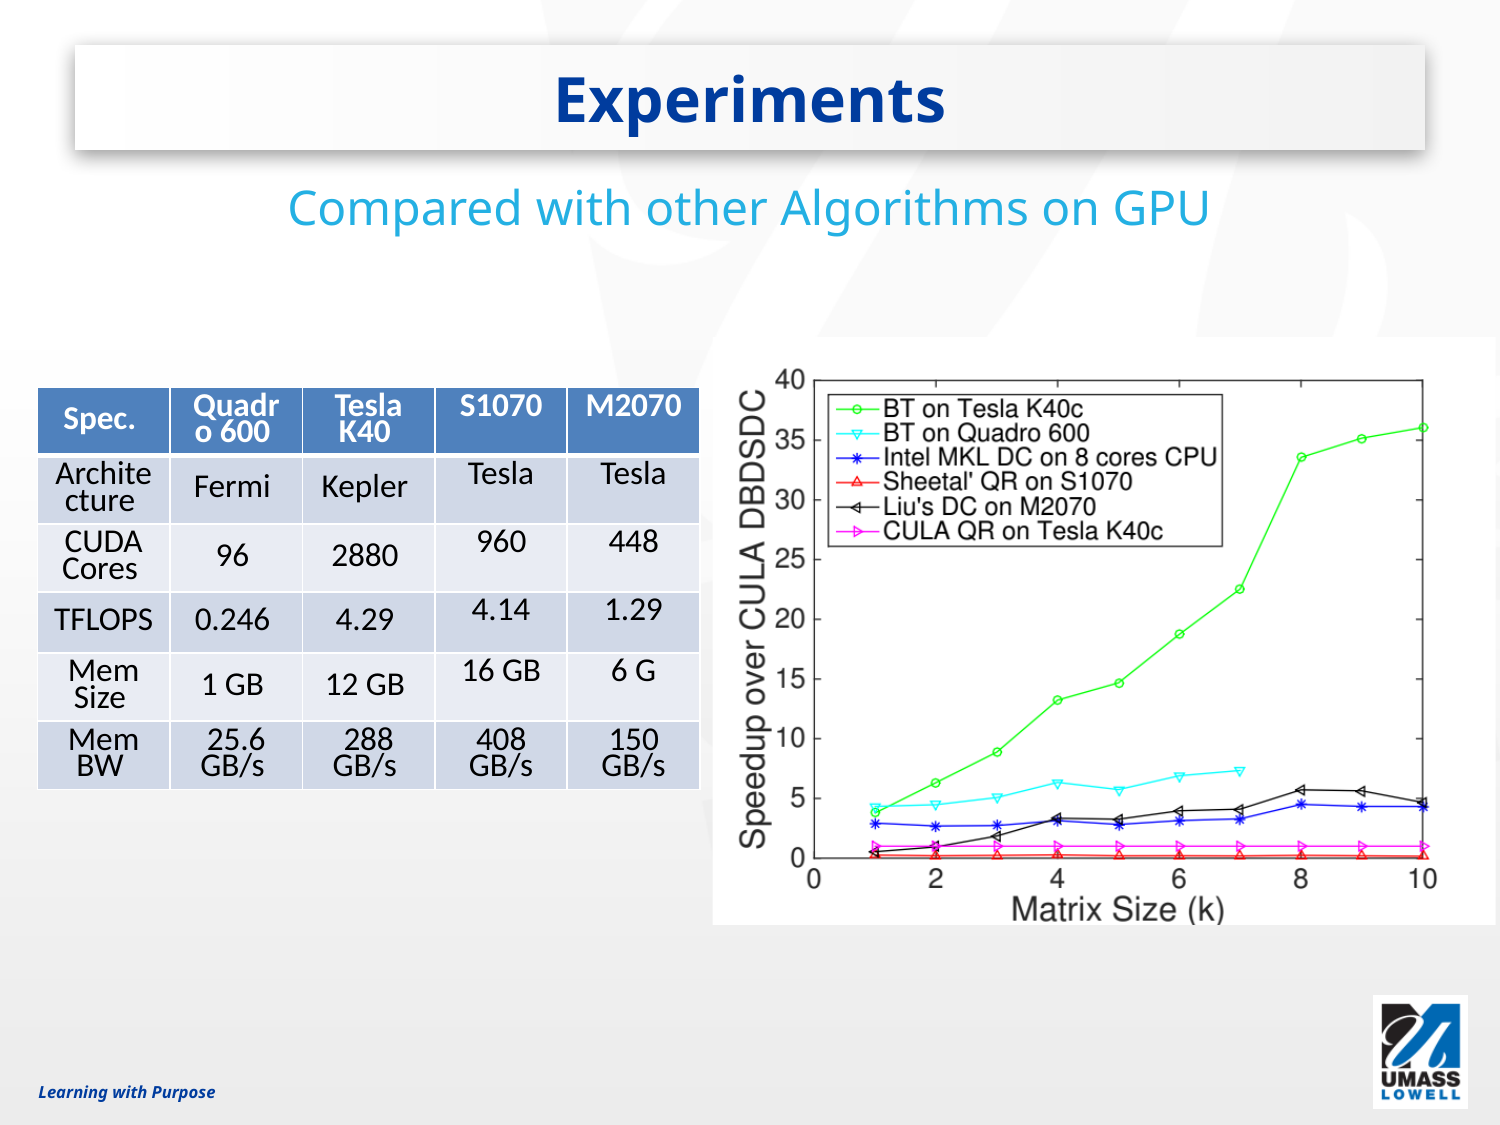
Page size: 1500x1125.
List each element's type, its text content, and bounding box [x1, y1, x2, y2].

title Experiments [75, 45, 1425, 150]
table_header S1070 [436, 388, 566, 453]
table_cell 408 GB/s [436, 722, 566, 789]
table_cell 12 GB [303, 654, 434, 720]
list Compared with other Algorithms on GPU [75, 162, 1425, 250]
table_cell TFLOPS [38, 593, 169, 652]
table_header Spec. [38, 388, 169, 453]
table_cell 4.14 [436, 593, 566, 652]
table_cell Tesla [436, 458, 566, 523]
table_header Quadro 600 [171, 388, 302, 453]
table_cell 448 [568, 525, 699, 591]
table_header M2070 [568, 388, 699, 453]
table_cell CUDA Cores [38, 525, 169, 591]
table_cell Architecture [38, 458, 169, 523]
table_cell 1.29 [568, 593, 699, 652]
table_cell 4.29 [303, 593, 434, 652]
table_cell 288 GB/s [303, 722, 434, 789]
table_cell Mem Size [38, 654, 169, 720]
table_cell Kepler [303, 458, 434, 523]
table_cell Fermi [171, 458, 302, 523]
table_cell 150 GB/s [568, 722, 699, 789]
table_cell 96 [171, 525, 302, 591]
table_cell 16 GB [436, 654, 566, 720]
table_cell 6 G [568, 654, 699, 720]
table_cell 0.246 [171, 593, 302, 652]
picture [0, 0, 1500, 1125]
table_cell Mem BW [38, 722, 169, 789]
table_cell 1 GB [171, 654, 302, 720]
table_header Tesla K40 [303, 388, 434, 453]
table_cell 25.6 GB/s [171, 722, 302, 789]
table_cell 2880 [303, 525, 434, 591]
table_cell 960 [436, 525, 566, 591]
table_cell Tesla [568, 458, 699, 523]
